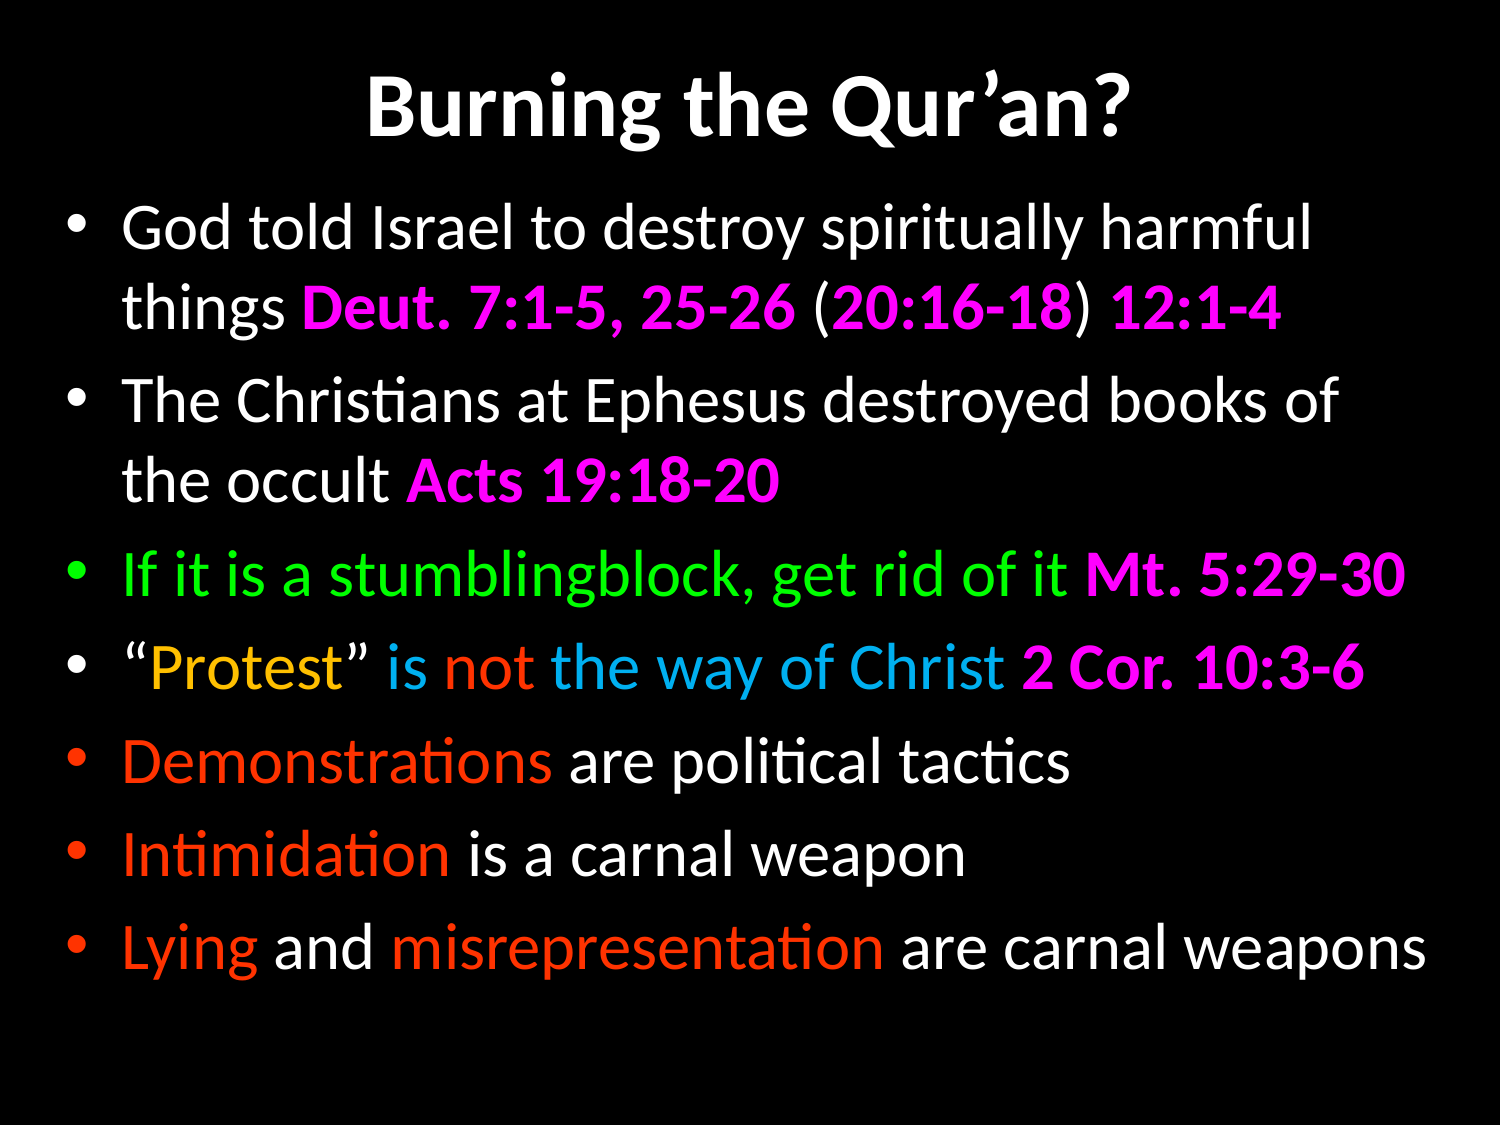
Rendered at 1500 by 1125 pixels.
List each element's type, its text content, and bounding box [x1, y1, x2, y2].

list God told Israel to destroy spiritually harmful things Deut. 7:1-5, 25-26 (20:16-18) 12:1-4 The Christians at Ephesus destroyed books of the occult Acts 19:18-20 If it is a stumblingblock, get rid of it Mt. 5:29-30 “Protest” is not the way of Christ 2 Cor. 10:3-6 Demonstrations are political tactics Intimidation is a carnal weapon Lying and misrepresentation are carnal weapons [50, 174, 1450, 1125]
title Burning the Qur’an? [75, 0, 1425, 174]
